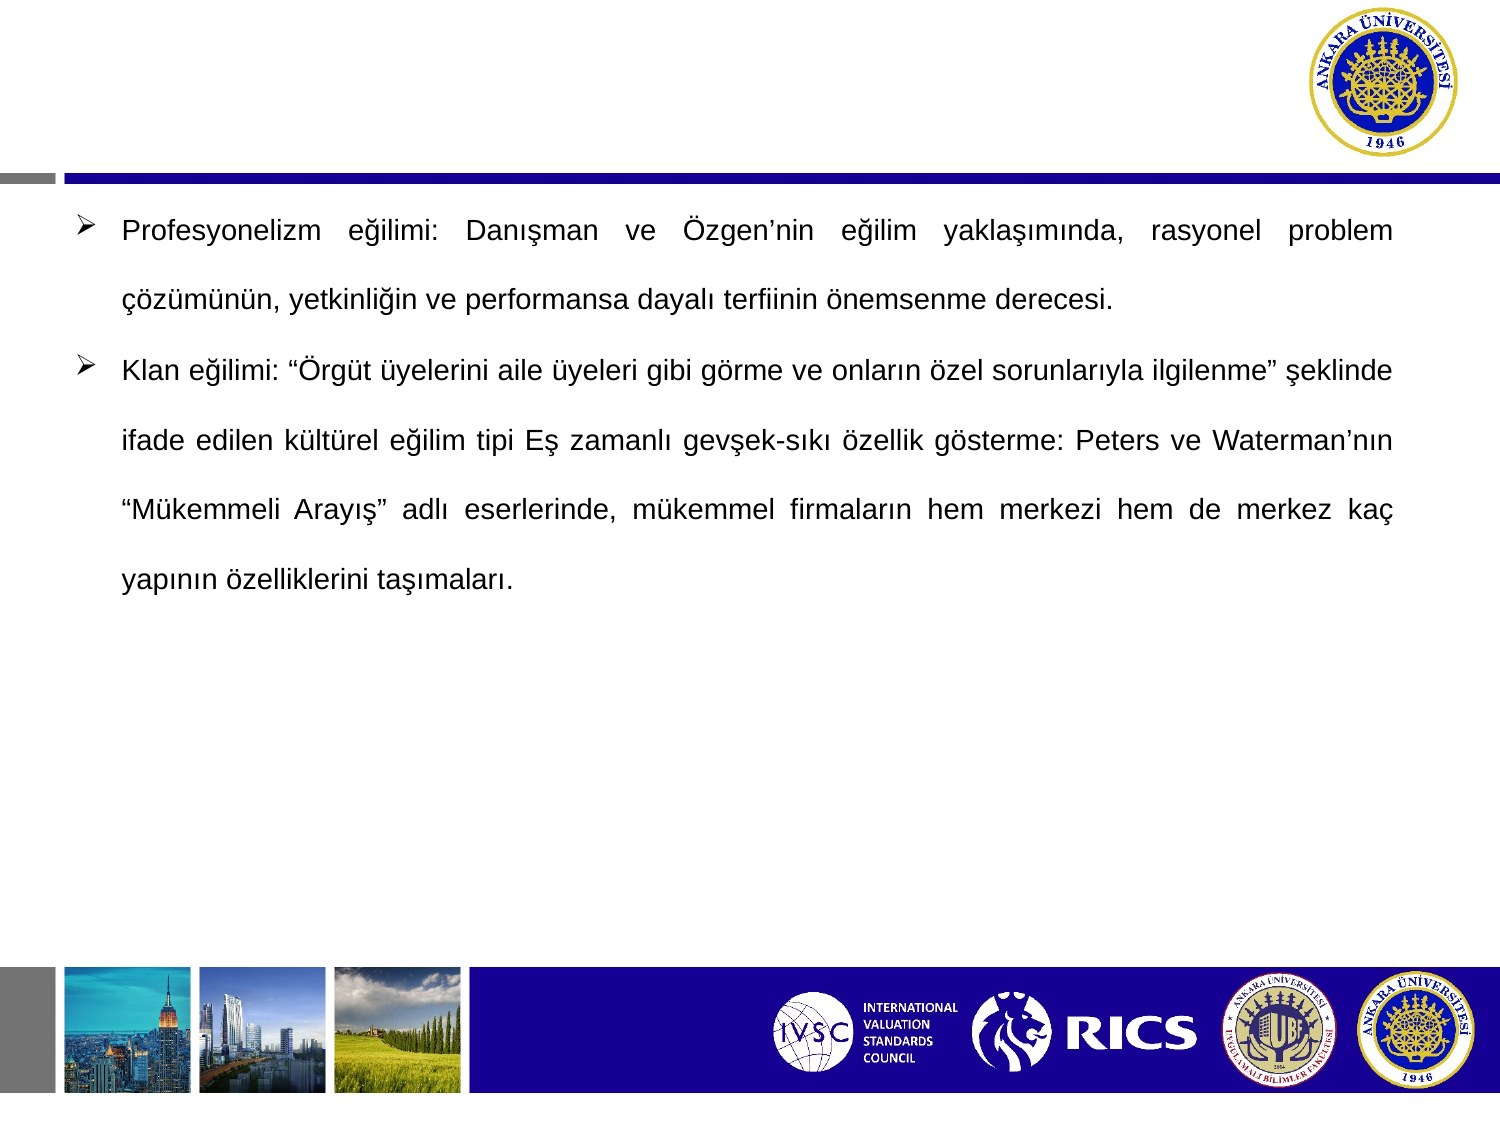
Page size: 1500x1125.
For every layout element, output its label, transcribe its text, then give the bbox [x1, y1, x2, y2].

text_box Profesyonelizm eğilimi: Danışman ve Özgen’nin eğilim yaklaşımında, rasyonel problem çözümünün, yetkinliğin ve performansa dayalı terfiinin önemsenme derecesi. Klan eğilimi: “Örgüt üyelerini aile üyeleri gibi görme ve onların özel sorunlarıyla ilgilenme” şeklinde ifade edilen kültürel eğilim tipi Eş zamanlı gevşek-sıkı özellik gösterme: Peters ve Waterman’nın “Mükemmeli Arayış” adlı eserlerinde, mükemmel firmaların hem merkezi hem de merkez kaç yapının özelliklerini taşımaları. [59, 168, 1410, 603]
picture [0, 0, 1500, 1125]
